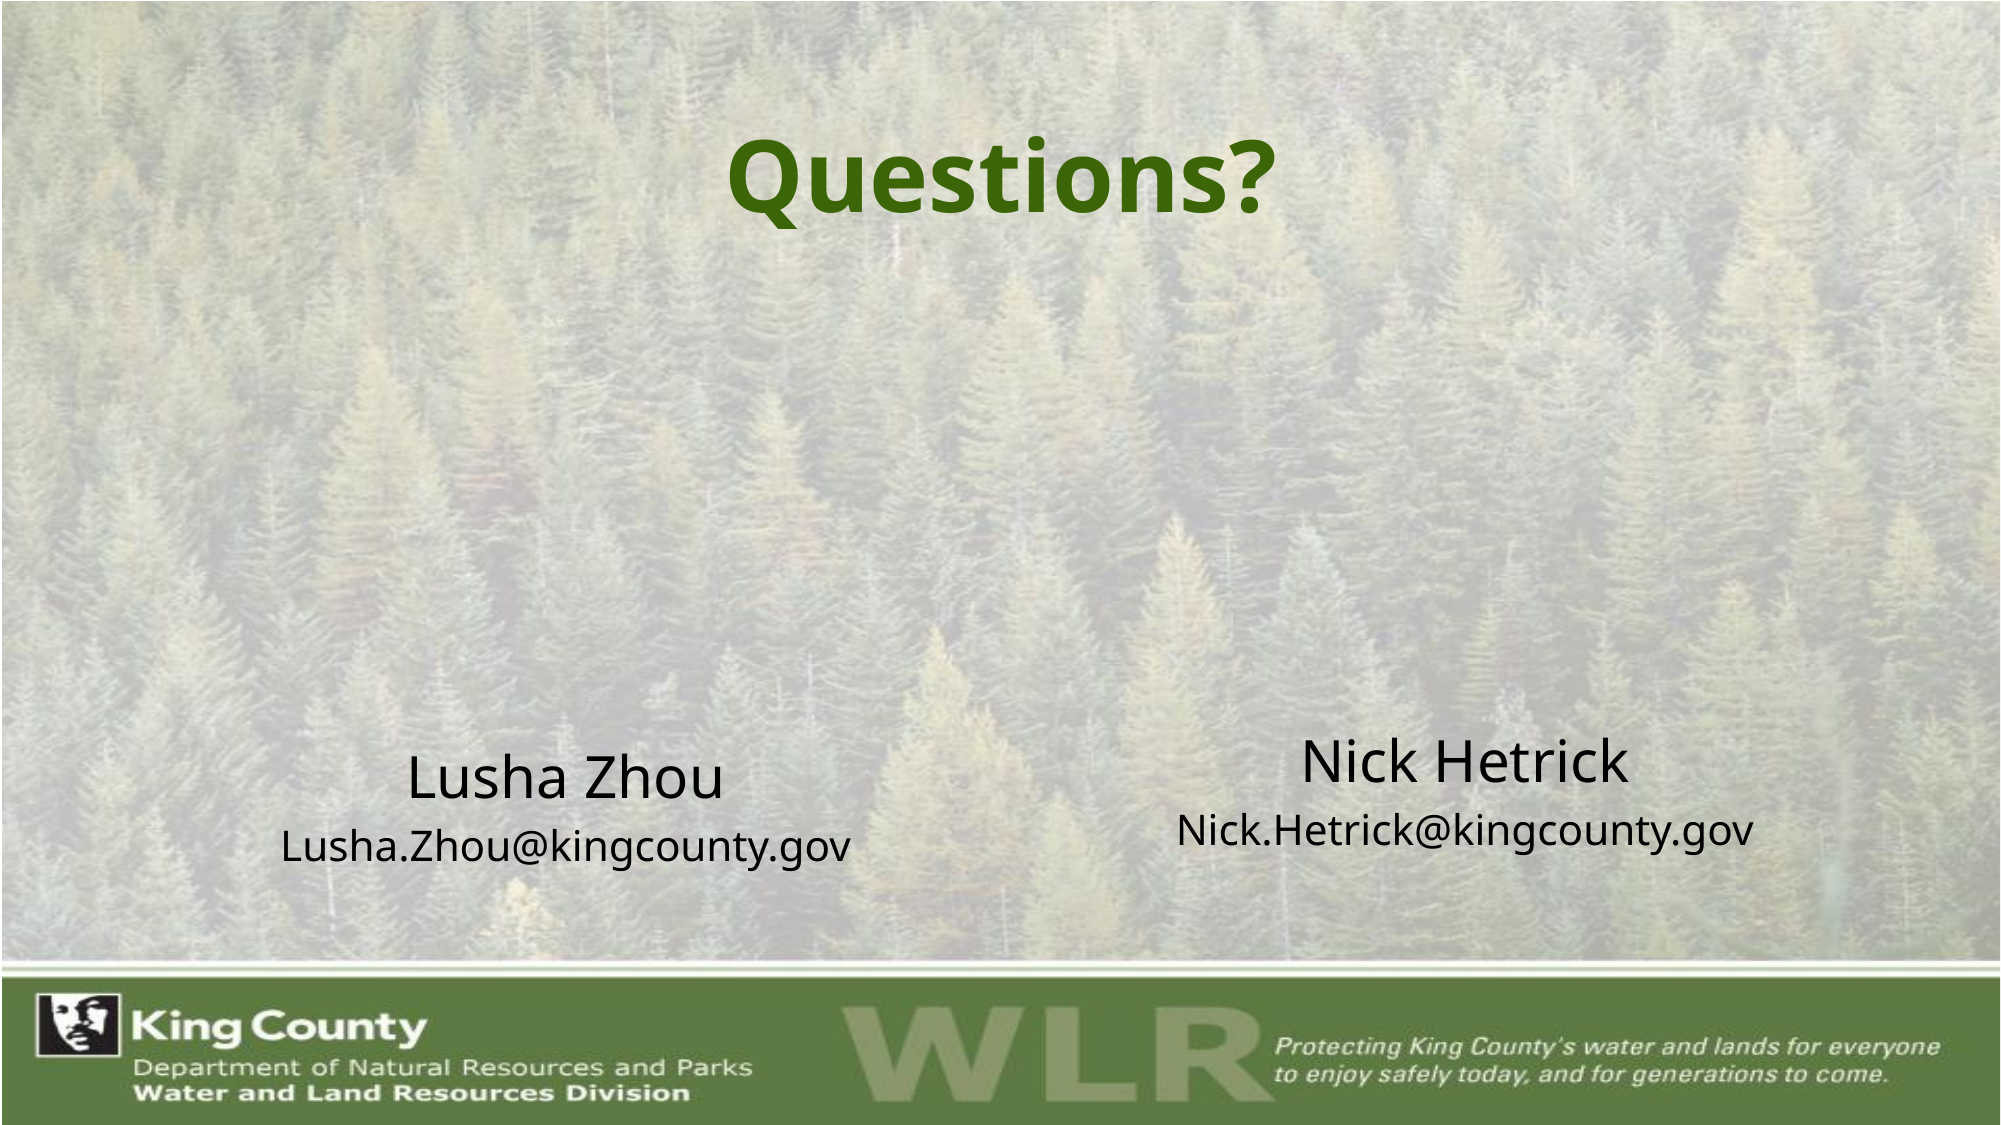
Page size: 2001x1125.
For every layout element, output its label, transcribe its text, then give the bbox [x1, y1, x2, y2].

text_box Nick Hetrick Nick.Hetrick@kingcounty.gov [1097, 716, 1833, 862]
title Questions? [170, 91, 1833, 240]
picture [2, 1, 2001, 1125]
subtitle Lusha Zhou Lusha.Zhou@kingcounty.gov [170, 732, 962, 878]
